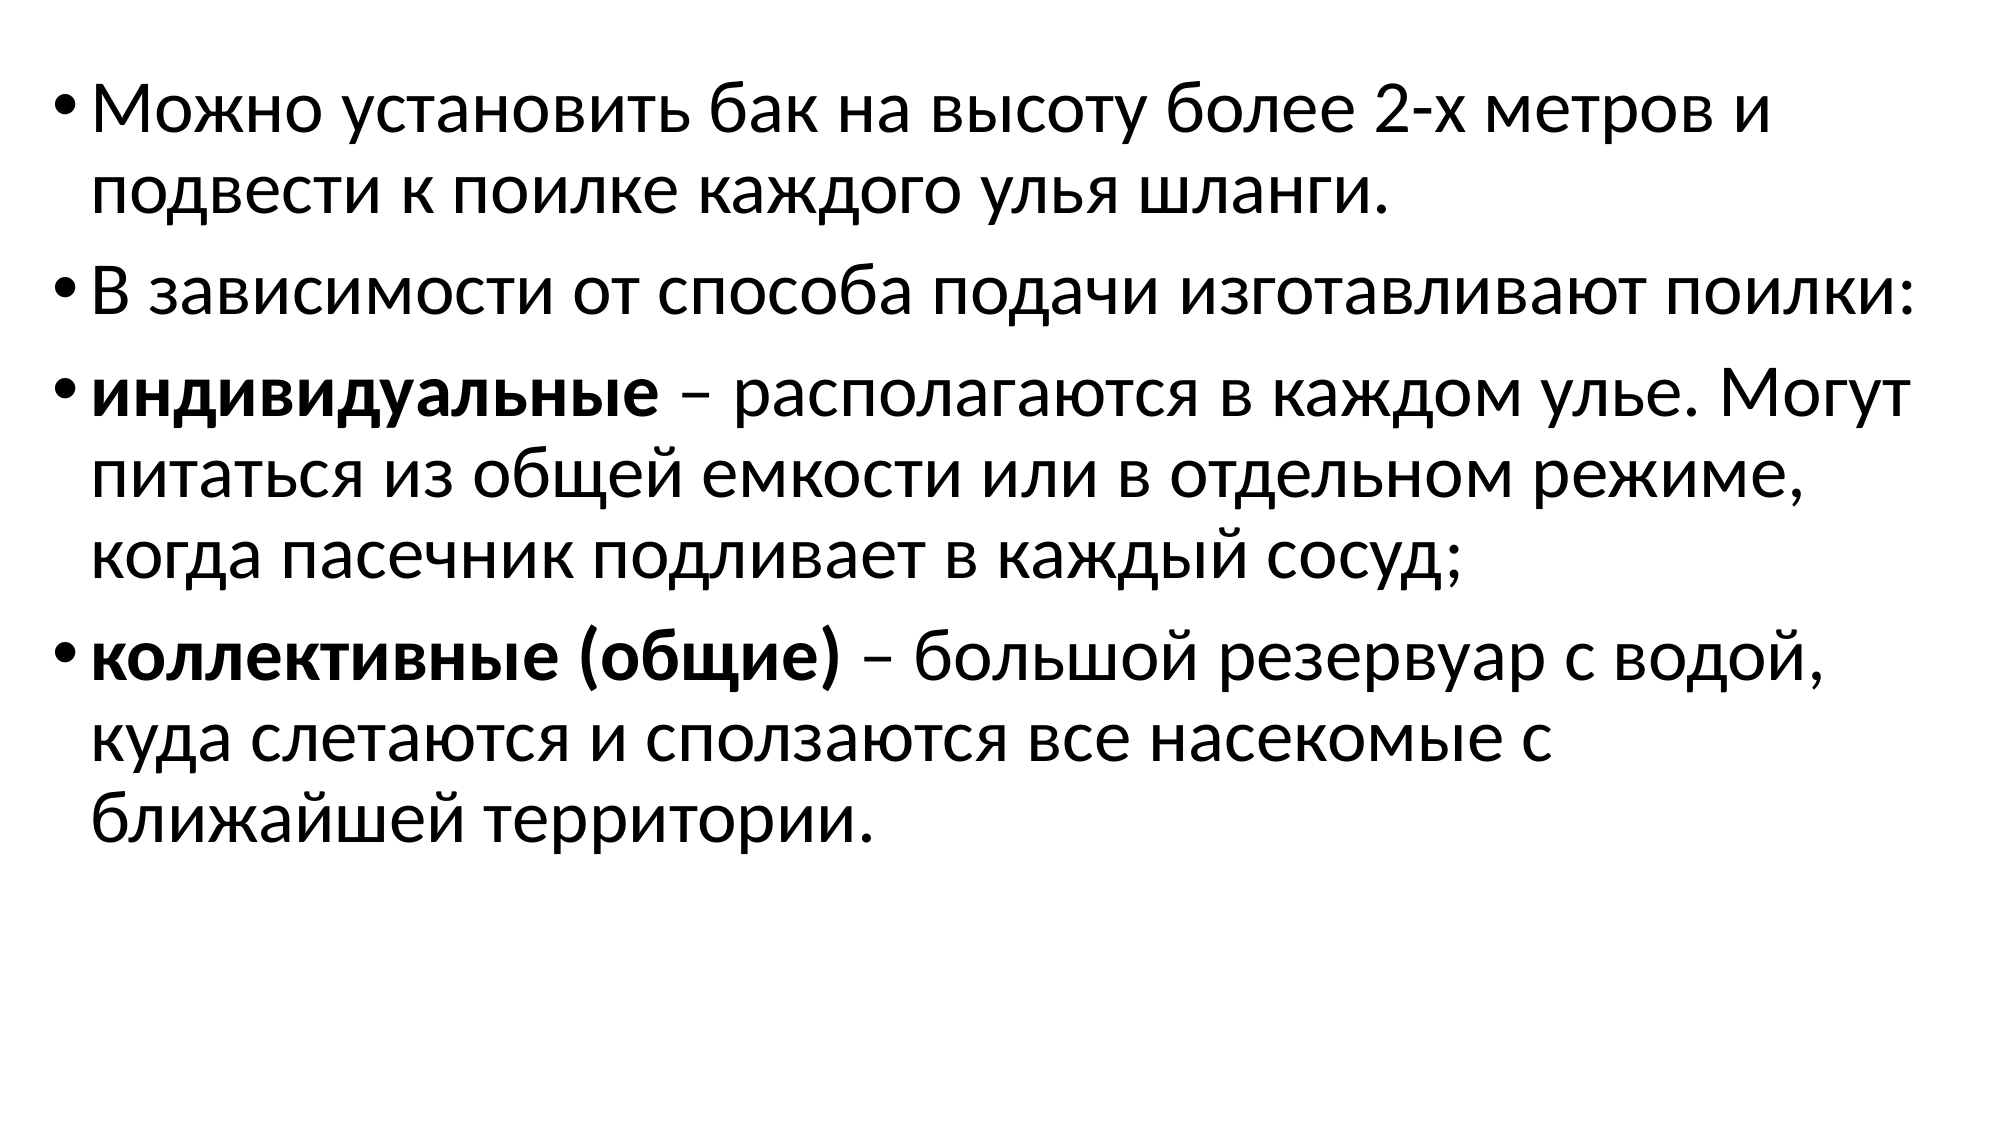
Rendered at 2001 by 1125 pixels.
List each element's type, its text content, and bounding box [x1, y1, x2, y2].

list Можно установить бак на высоту более 2-х метров и подвести к поилке каждого улья шланги. В зависимости от способа подачи изготавливают поилки: индивидуальные – располагаются в каждом улье. Могут питаться из общей емкости или в отдельном режиме, когда пасечник подливает в каждый сосуд; коллективные (общие) – большой резервуар с водой, куда слетаются и сползаются все насекомые с ближайшей территории. [37, 59, 1953, 1014]
